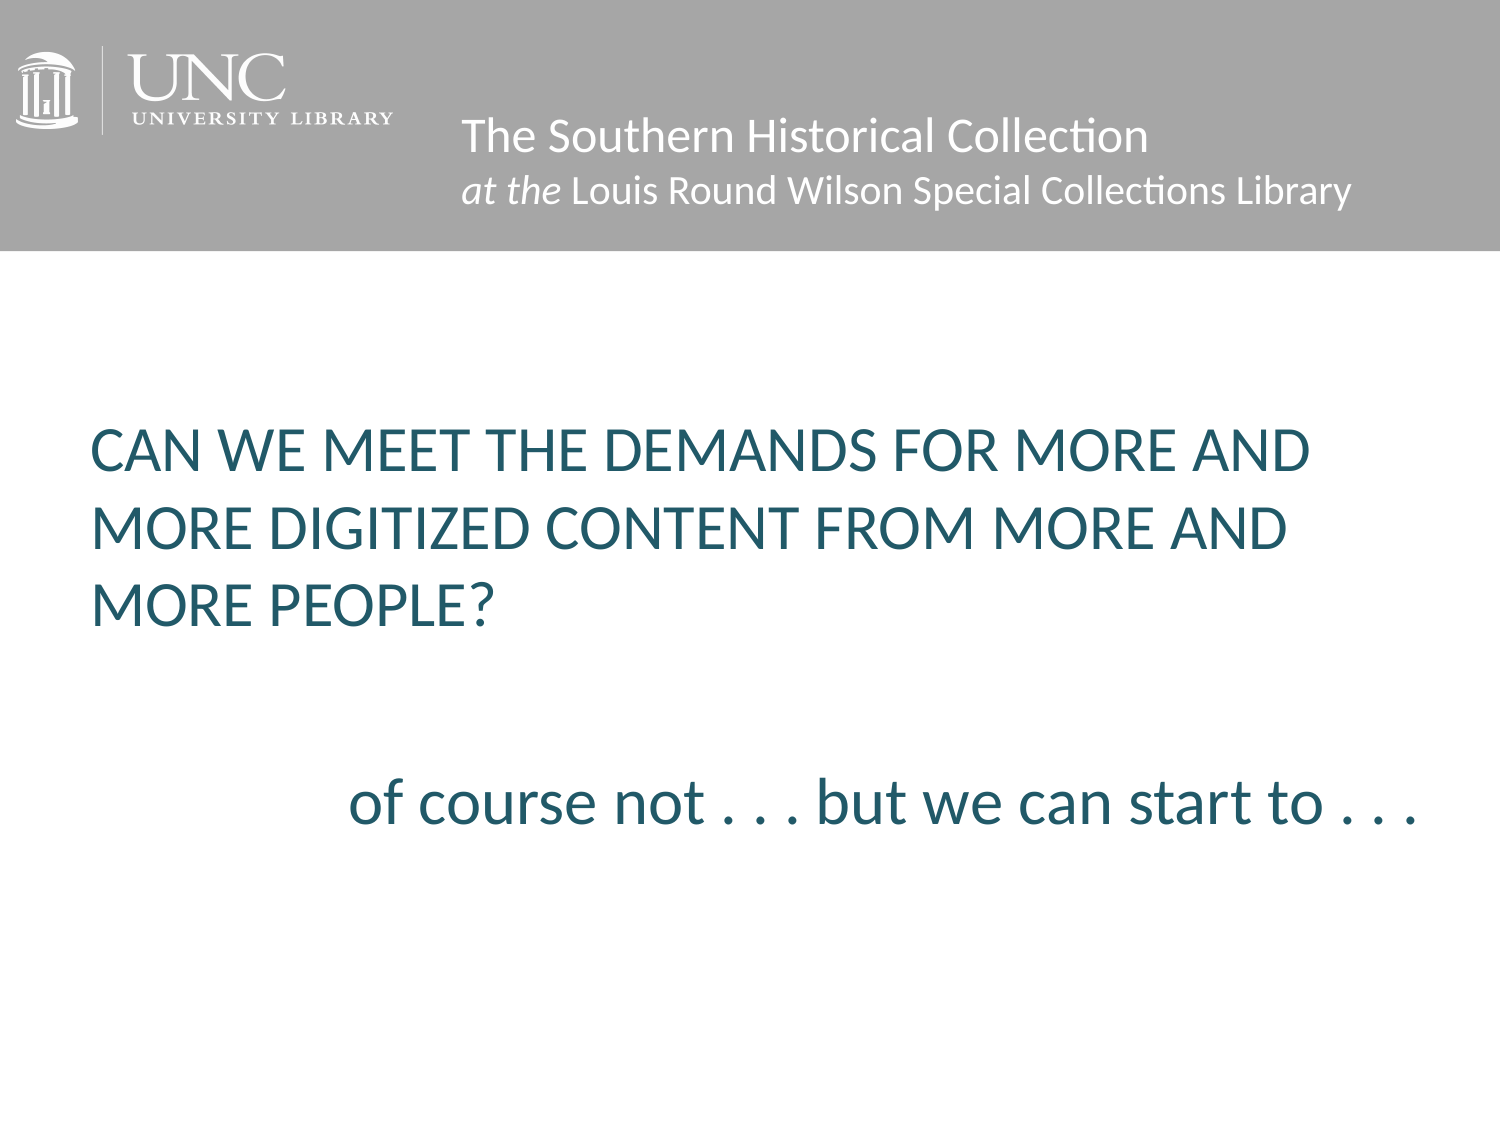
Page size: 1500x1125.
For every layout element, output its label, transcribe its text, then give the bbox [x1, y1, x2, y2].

picture [16, 45, 393, 136]
text_box of course not . . . but we can start to . . . [99, 750, 1450, 1000]
text_box [0, 0, 1500, 253]
text_box The Southern Historical Collection at the Louis Round Wilson Special Collections Library [446, 95, 1497, 221]
list Can we meet the demands for more and more digitized content from more and more people? [75, 399, 1425, 650]
